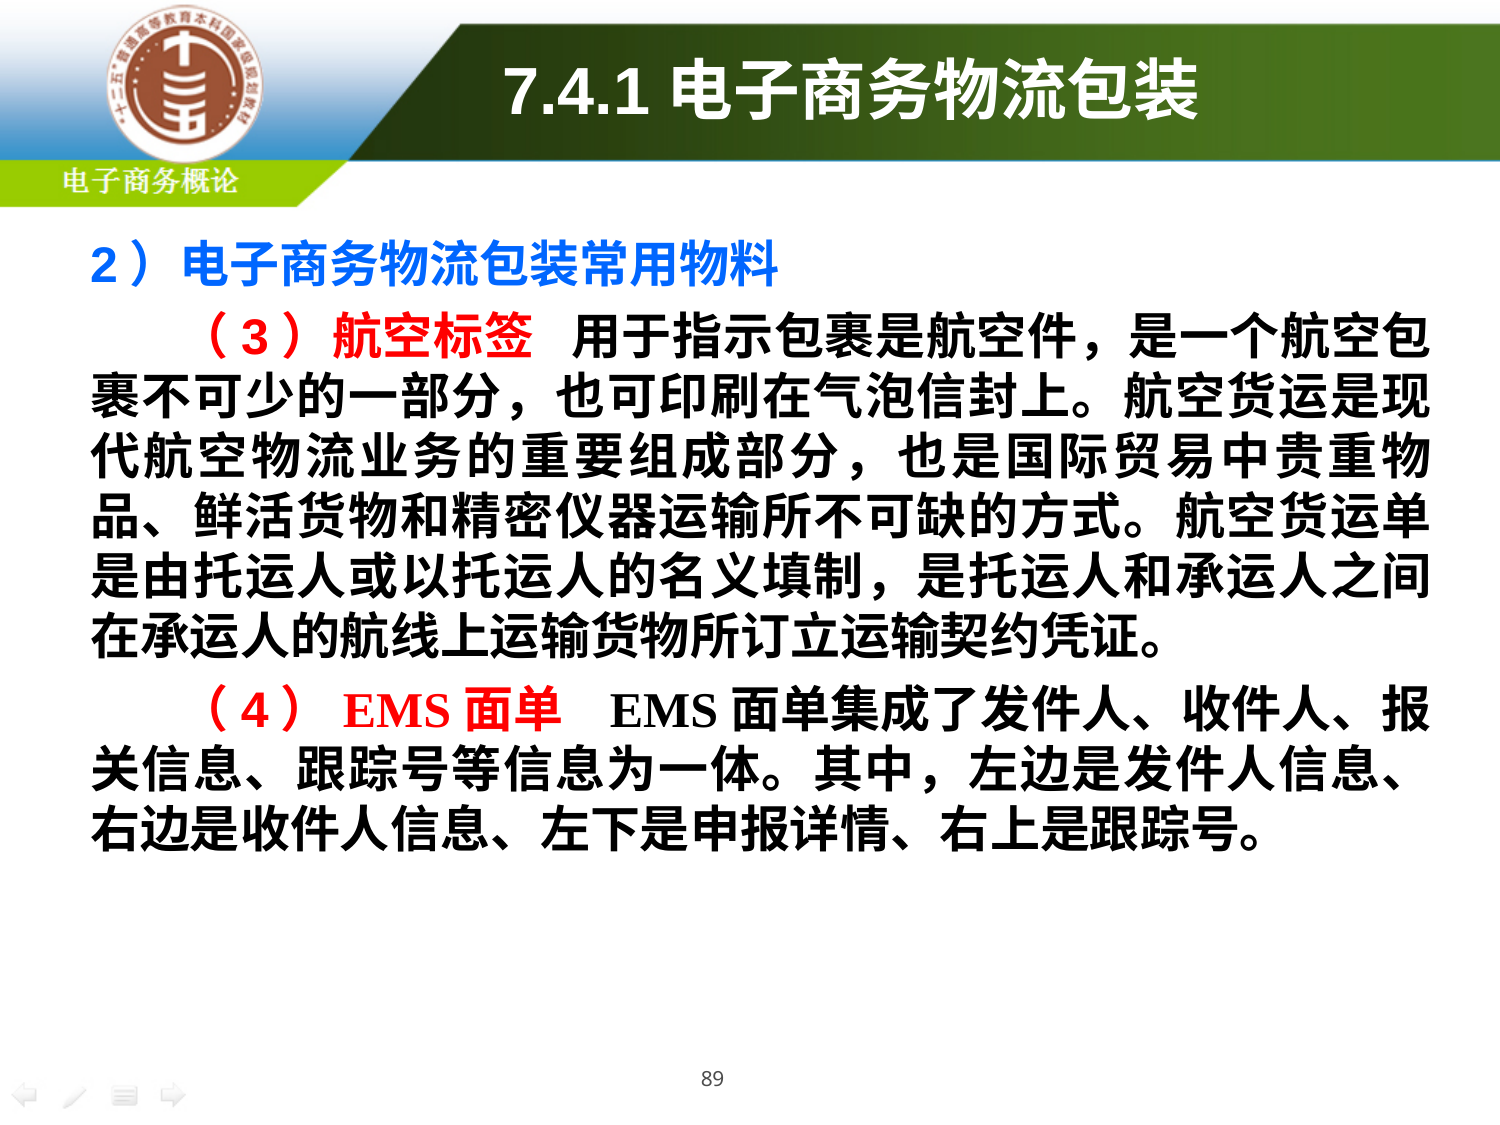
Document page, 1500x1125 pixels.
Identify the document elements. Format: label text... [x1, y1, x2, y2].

list 2）电子商务物流包装常用物料 （3）航空标签 用于指示包裹是航空件，是一个航空包裹不可少的一部分，也可印刷在气泡信封上。航空货运是现代航空物流业务的重要组成部分，也是国际贸易中贵重物品、鲜活货物和精密仪器运输所不可缺的方式。航空货运单是由托运人或以托运人的名义填制，是托运人和承运人之间在承运人的航线上运输货物所订立运输契约凭证。 （4）EMS面单 EMS面单集成了发件人、收件人、报关信息、跟踪号等信息为一体。其中，左边是发件人信息、右边是收件人信息、左下是申报详情、右上是跟踪号。 [74, 224, 1448, 1038]
picture [0, 0, 1500, 1125]
title 7.4.1电子商务物流包装 [487, 37, 1363, 138]
slide_number 89 [537, 1058, 888, 1109]
